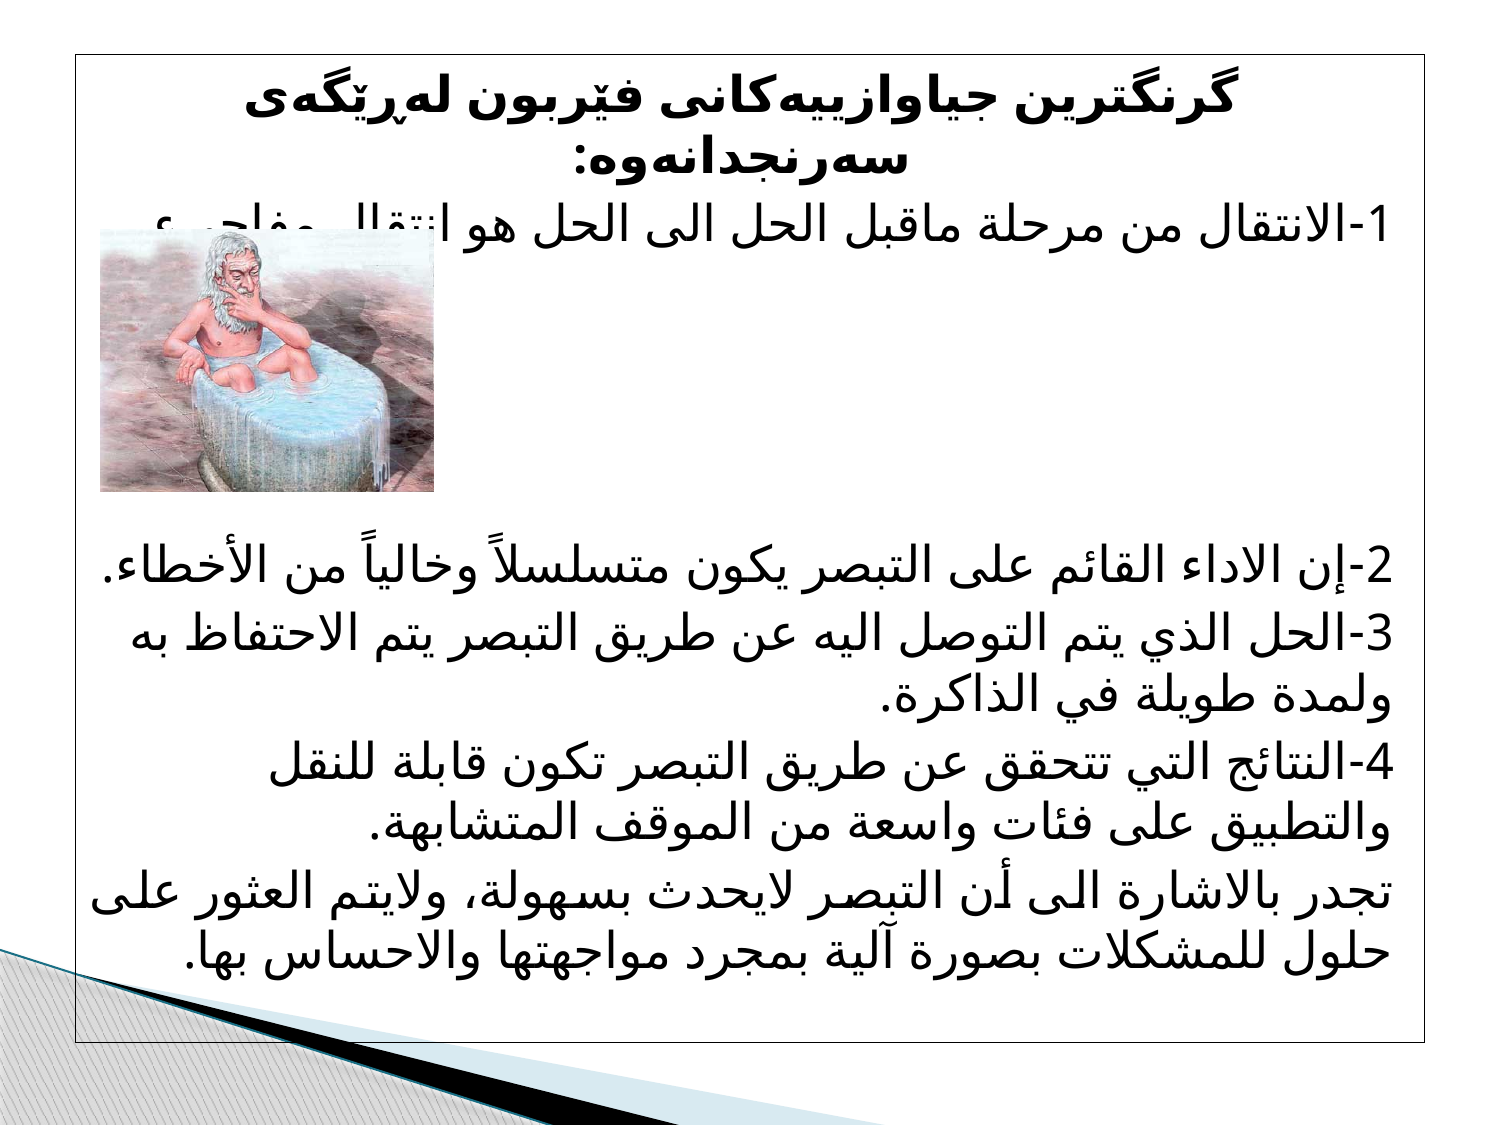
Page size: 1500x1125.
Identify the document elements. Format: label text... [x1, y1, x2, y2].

picture [100, 229, 435, 492]
list گرنگترین جیاوازییه‌كانی فێربون له‌ڕێگه‌ی سه‌رنجدانه‌وه‌: 1-الانتقال من مرحلة ماقبل الحل الى الحل هو انتقال مفاجيء. 2-إن الاداء القائم على التبصر يكون متسلسلاً وخالياً من الأخطاء. 3-الحل الذي يتم التوصل اليه عن طريق التبصر يتم الاحتفاظ به ولمدة طويلة في الذاكرة. 4-النتائج التي تتحقق عن طريق التبصر تكون قابلة للنقل والتطبيق على فئات واسعة من الموقف المتشابهة. تجدر بالاشارة الى أن التبصر لايحدث بسهولة، ولايتم العثور على حلول للمشكلات بصورة آلية بمجرد مواجهتها والاحساس بها. [75, 54, 1425, 1043]
